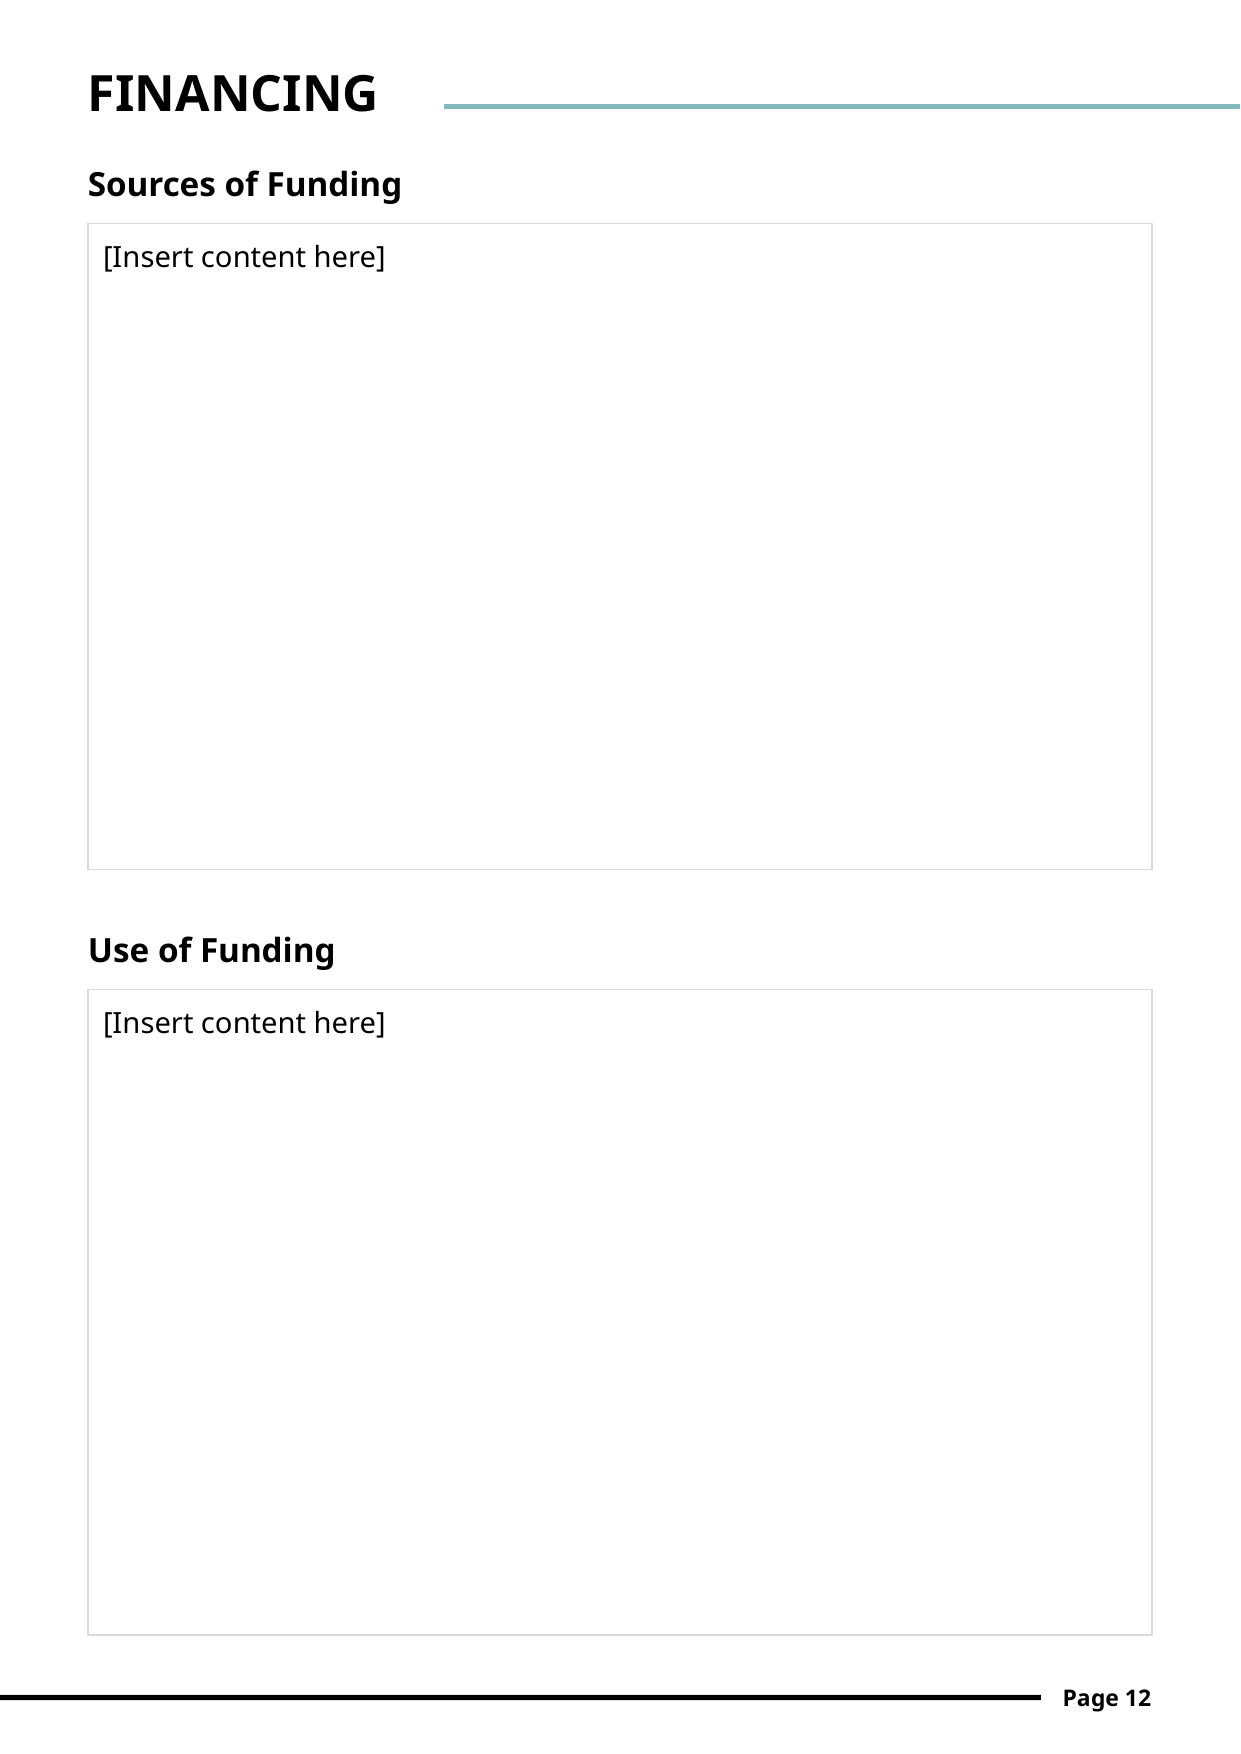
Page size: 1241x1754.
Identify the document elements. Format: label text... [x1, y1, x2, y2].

text_box [0, 1694, 1040, 1701]
text_box Use of Funding [87, 928, 812, 969]
text_box [Insert content here] [88, 989, 1152, 1636]
text_box [Insert content here] [88, 223, 1152, 870]
text_box FINANCING [87, 61, 440, 122]
text_box Page 12 [1040, 1683, 1152, 1711]
text_box Sources of Funding [87, 163, 812, 204]
